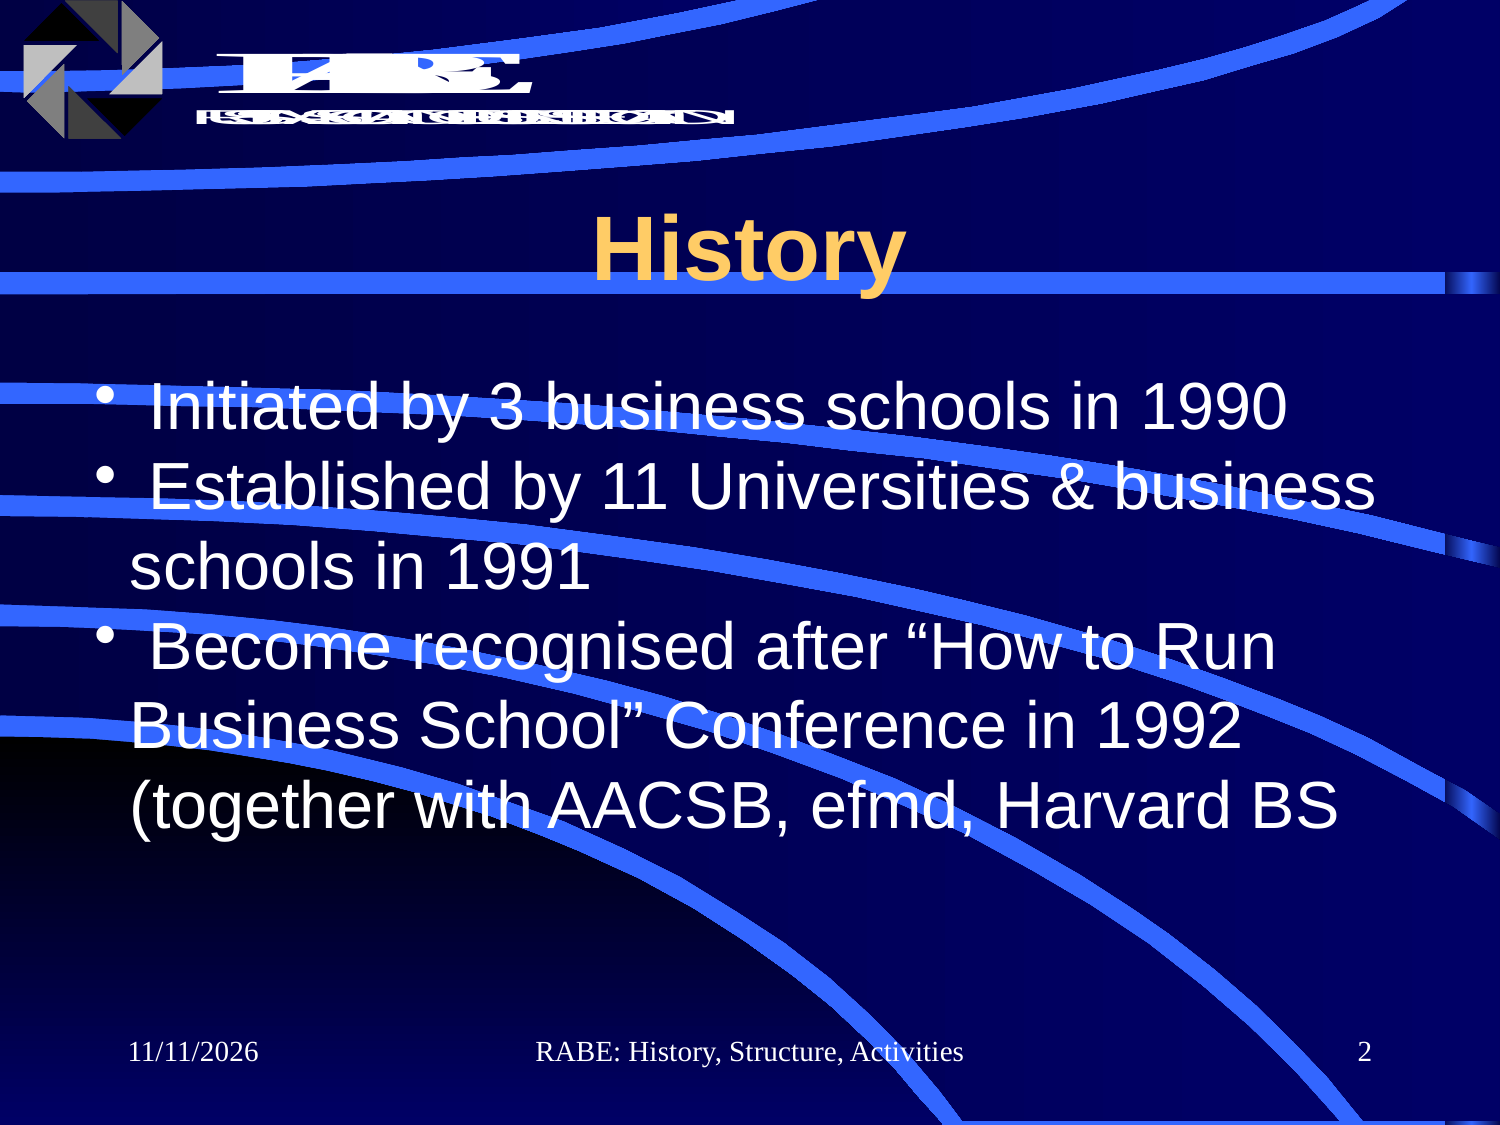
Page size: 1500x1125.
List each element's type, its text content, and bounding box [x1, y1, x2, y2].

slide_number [112, 1025, 425, 1100]
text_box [0, 0, 738, 140]
slide_number 2 [1074, 1025, 1388, 1100]
footer RABE: History, Structure, Activities [512, 1025, 988, 1100]
title History [112, 149, 1388, 338]
text_box Initiated by 3 business schools in 1990 Established by 11 Universities & business schools in 1991 Become recognised after “How to Run Business School” Conference in 1992 (together with AACSB, efmd, Harvard BS [79, 355, 1425, 850]
